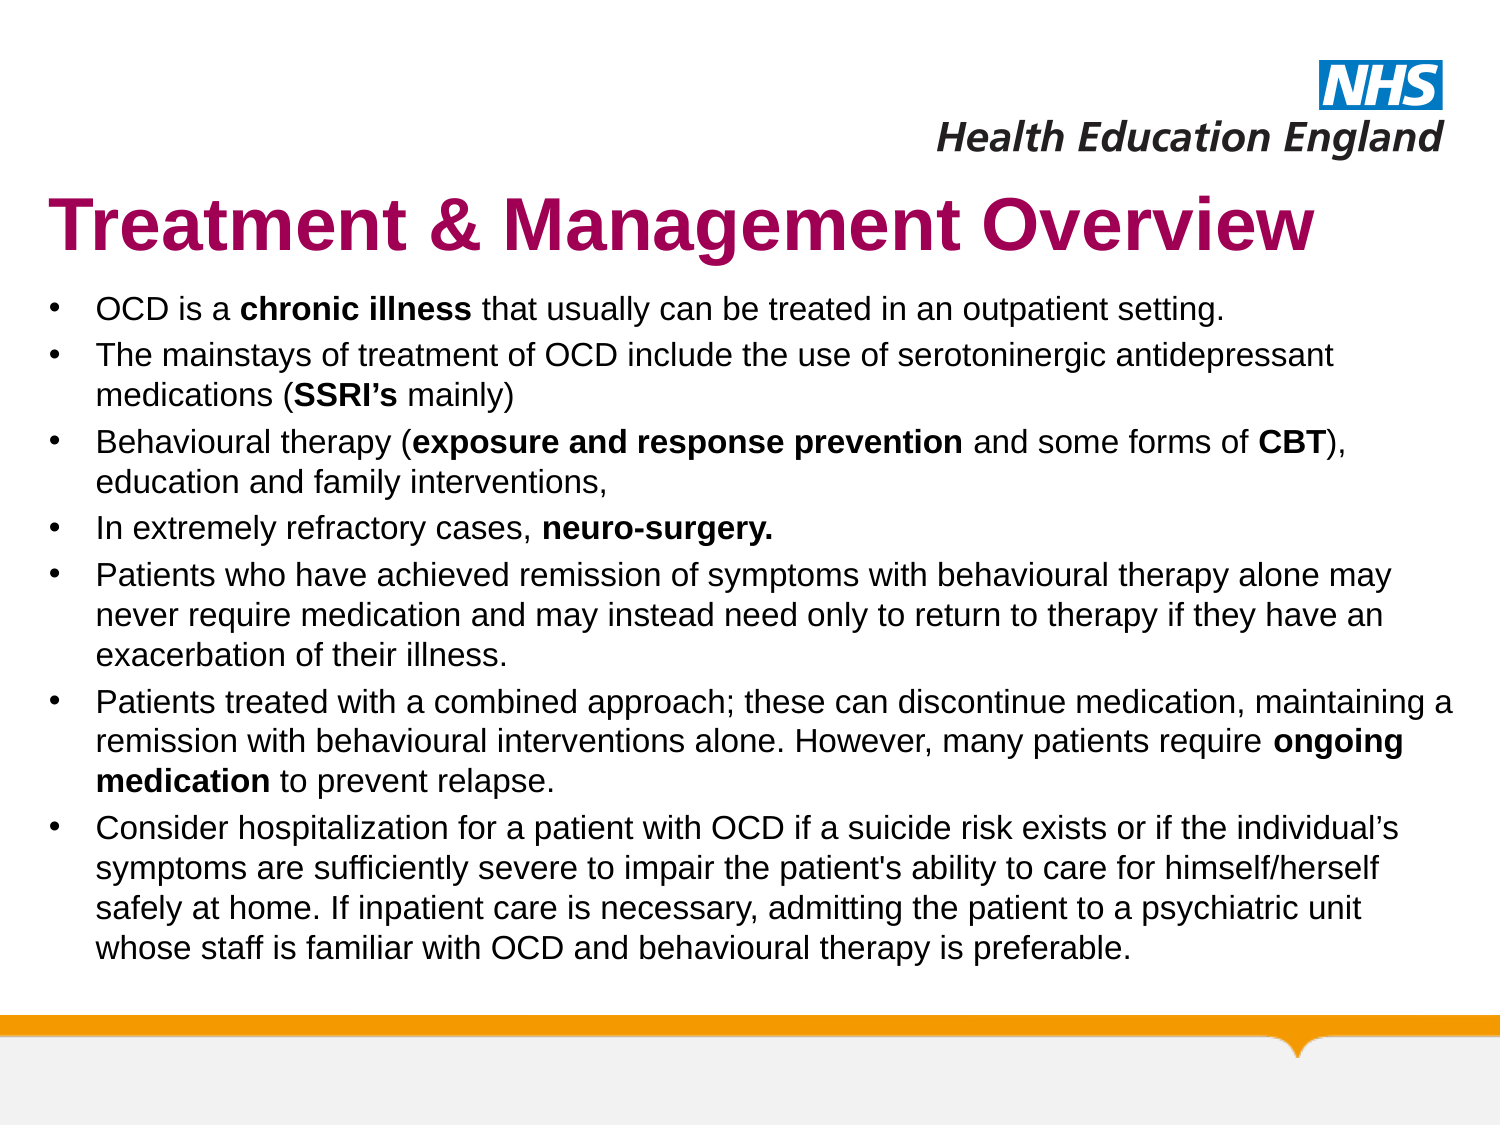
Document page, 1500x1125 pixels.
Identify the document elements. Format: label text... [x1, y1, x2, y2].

list OCD is a chronic illness that usually can be treated in an outpatient setting. The mainstays of treatment of OCD include the use of serotoninergic antidepressant medications (SSRI’s mainly) Behavioural therapy (exposure and response prevention and some forms of CBT), education and family interventions, In extremely refractory cases, neuro-surgery. Patients who have achieved remission of symptoms with behavioural therapy alone may never require medication and may instead need only to return to therapy if they have an exacerbation of their illness. Patients treated with a combined approach; these can discontinue medication, maintaining a remission with behavioural interventions alone. However, many patients require ongoing medication to prevent relapse. Consider hospitalization for a patient with OCD if a suicide risk exists or if the individual’s symptoms are sufficiently severe to impair the patient's ability to care for himself/herself safely at home. If inpatient care is necessary, admitting the patient to a psychiatric unit whose staff is familiar with OCD and behavioural therapy is preferable. [33, 279, 1474, 931]
title Treatment & Management Overview [33, 168, 1440, 279]
picture [936, 59, 1445, 161]
